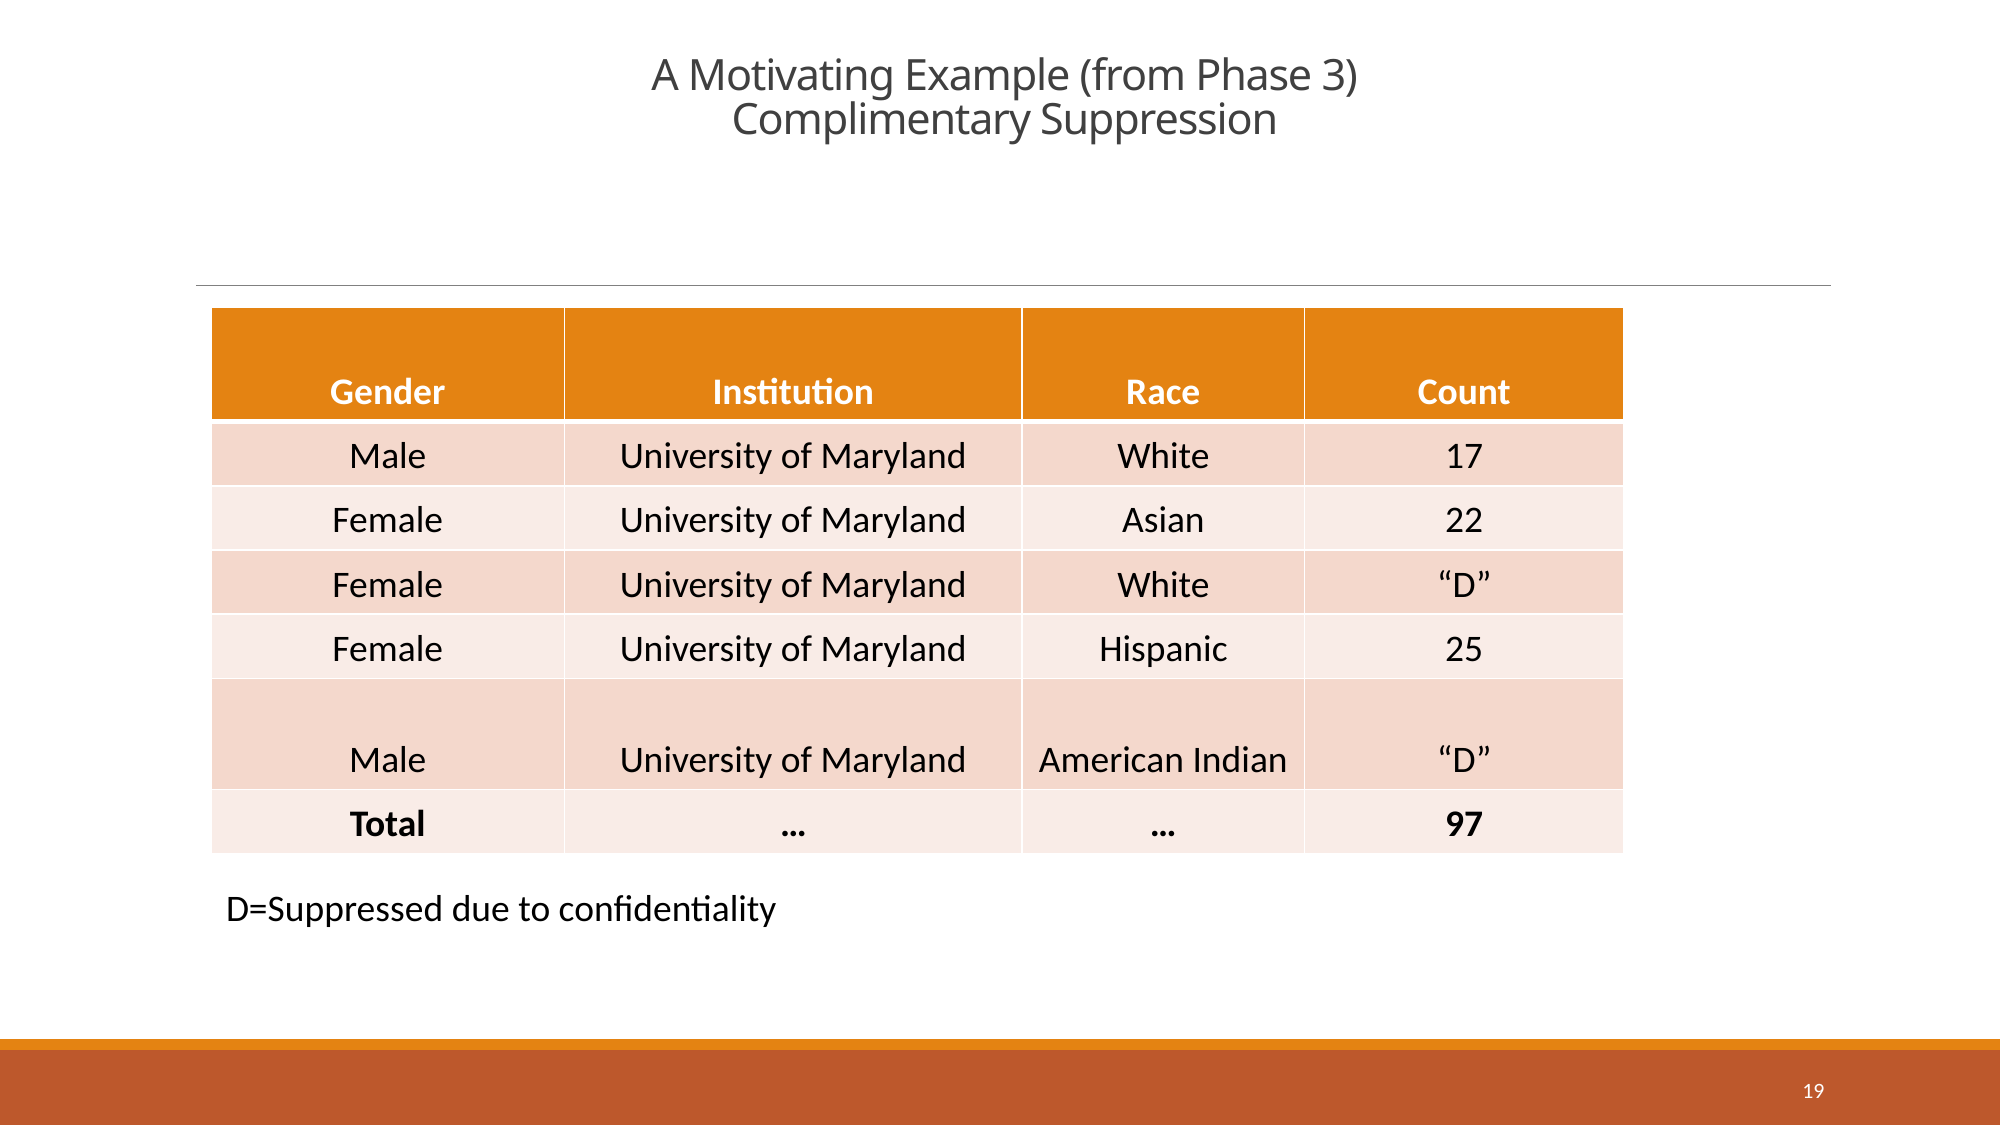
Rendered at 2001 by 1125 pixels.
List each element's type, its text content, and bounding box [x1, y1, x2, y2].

table_cell American Indian [1023, 679, 1304, 789]
table_cell 22 [1305, 487, 1623, 549]
table_cell Asian [1023, 487, 1304, 549]
table_header Count [1305, 308, 1623, 419]
table_header Race [1023, 308, 1304, 419]
table_cell Male [212, 424, 564, 485]
table_cell Total [212, 790, 564, 853]
table_cell 17 [1305, 424, 1623, 485]
table_cell University of Maryland [565, 679, 1021, 789]
table_cell … [1023, 790, 1304, 853]
table_cell “D” [1305, 679, 1623, 789]
table_cell … [565, 790, 1021, 853]
title A Motivating Example (from Phase 3) Complimentary Suppression [180, 47, 1830, 151]
table_cell Hispanic [1023, 615, 1304, 678]
table_cell White [1023, 551, 1304, 613]
table_header Gender [212, 308, 564, 419]
table_header Institution [565, 308, 1021, 419]
table_cell Female [212, 615, 564, 678]
table_cell 97 [1305, 790, 1623, 853]
text_box D=Suppressed due to confidentiality [211, 877, 966, 937]
table_cell “D” [1305, 551, 1623, 613]
table_cell Female [212, 551, 564, 613]
table_cell University of Maryland [565, 487, 1021, 549]
table_cell White [1023, 424, 1304, 485]
table_cell University of Maryland [565, 551, 1021, 613]
list [180, 302, 1830, 963]
table_cell University of Maryland [565, 615, 1021, 678]
table_cell University of Maryland [565, 424, 1021, 485]
table_cell Male [212, 679, 564, 789]
table_cell 25 [1305, 615, 1623, 678]
table_cell Female [212, 487, 564, 549]
slide_number 19 [1624, 1059, 1840, 1120]
